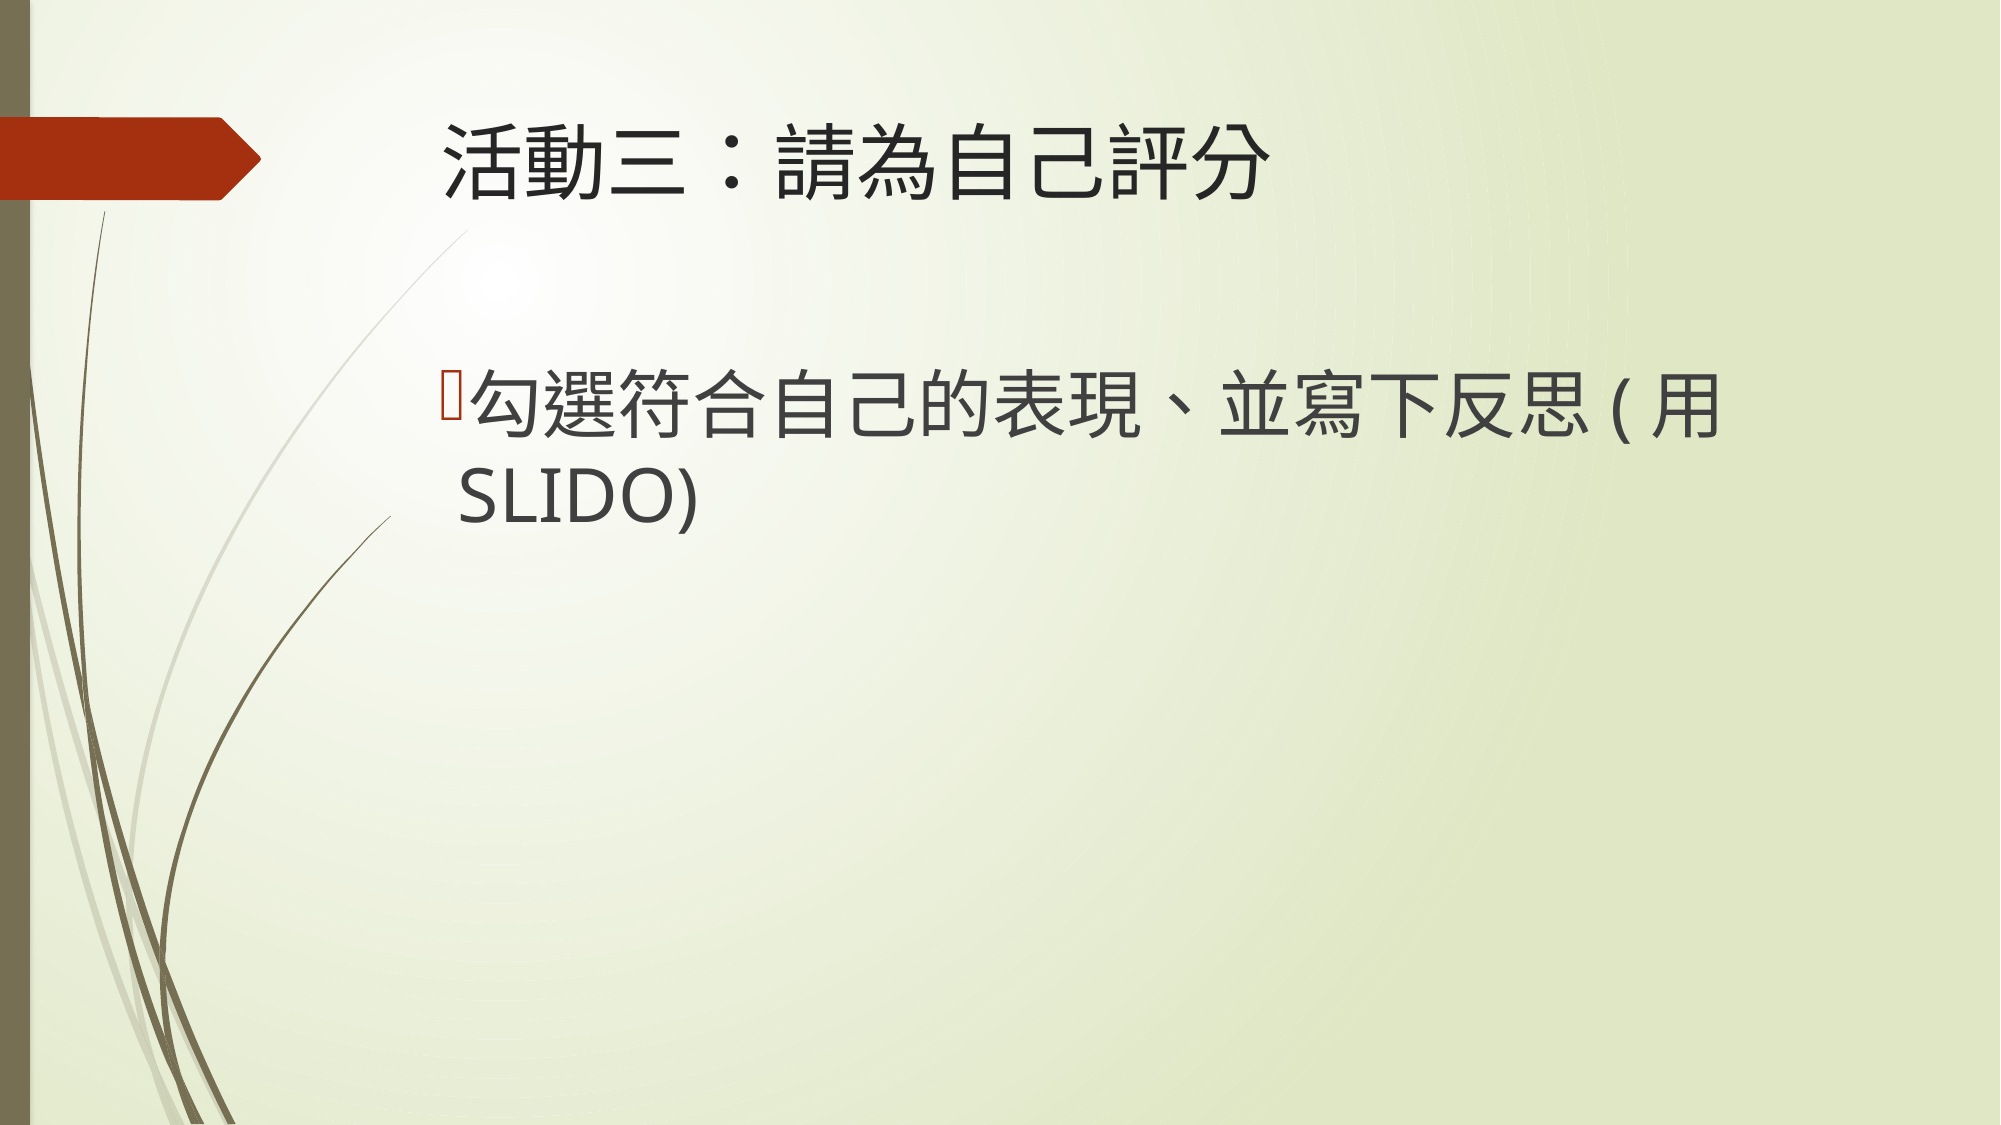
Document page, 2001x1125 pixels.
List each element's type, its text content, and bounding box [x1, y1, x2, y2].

title 活動三：請為自己評分 [425, 102, 1888, 313]
list 勾選符合自己的表現、並寫下反思(用SLIDO) [424, 350, 1888, 970]
